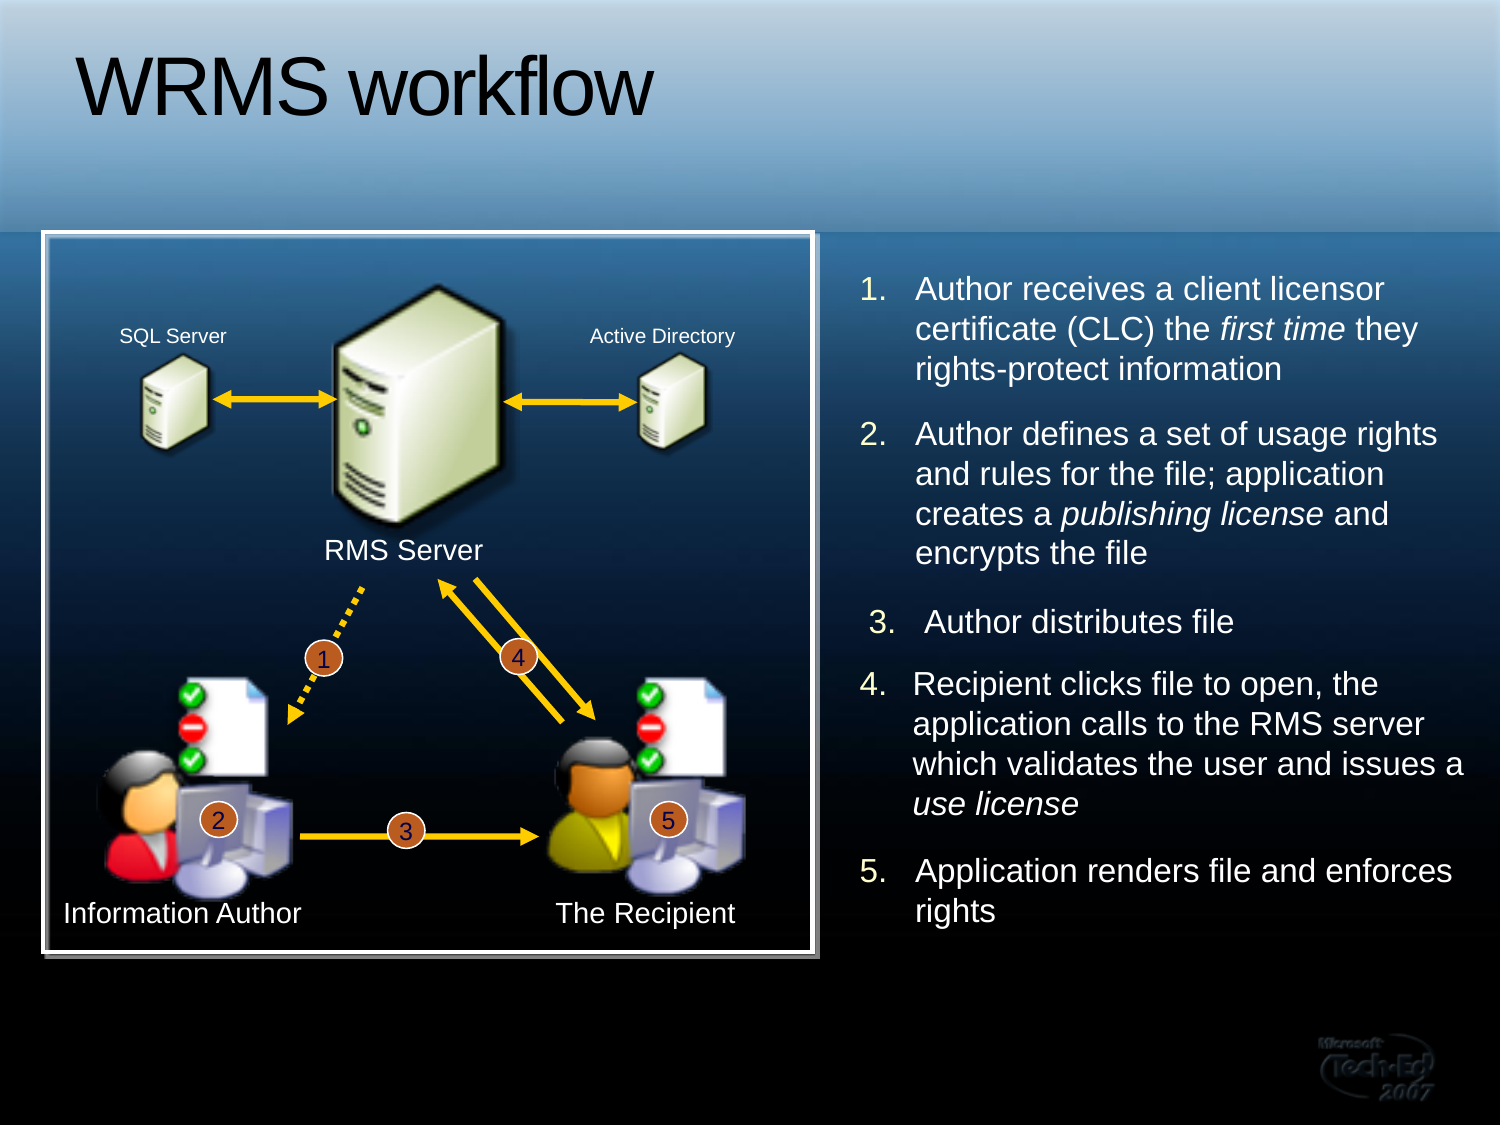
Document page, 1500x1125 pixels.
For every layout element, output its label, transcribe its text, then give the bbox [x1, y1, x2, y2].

text_box SQL Server [104, 315, 250, 356]
text_box The Recipient [540, 887, 768, 938]
text_box [525, 396, 628, 409]
text_box 3 [387, 812, 426, 849]
text_box 4 [500, 638, 538, 675]
text_box Author receives a client licensor certificate (CLC) the first time they rights-protect information [844, 259, 1495, 395]
picture [137, 346, 216, 460]
text_box Recipient clicks file to open, the application calls to the RMS server which validates the user and issues a use license [844, 654, 1485, 830]
text_box [42, 232, 813, 953]
text_box Author defines a set of usage rights and rules for the file; application creates a publishing license and encrypts the file [844, 404, 1495, 580]
text_box 1 [305, 640, 343, 677]
text_box [437, 578, 501, 651]
picture [0, 232, 1500, 1125]
text_box Application renders file and enforces rights [844, 842, 1473, 937]
text_box Author distributes file [853, 592, 1251, 648]
picture [634, 345, 713, 459]
text_box RMS Server [309, 523, 514, 574]
text_box [424, 830, 531, 843]
picture [87, 673, 304, 907]
text_box Information Author [48, 887, 343, 938]
picture [537, 668, 754, 902]
picture [324, 267, 520, 548]
title Decryption process: PIN and TPM [47, 236, 814, 956]
text_box Active Directory [575, 314, 775, 355]
title WRMS workflow [60, 35, 1436, 137]
text_box [220, 393, 319, 406]
